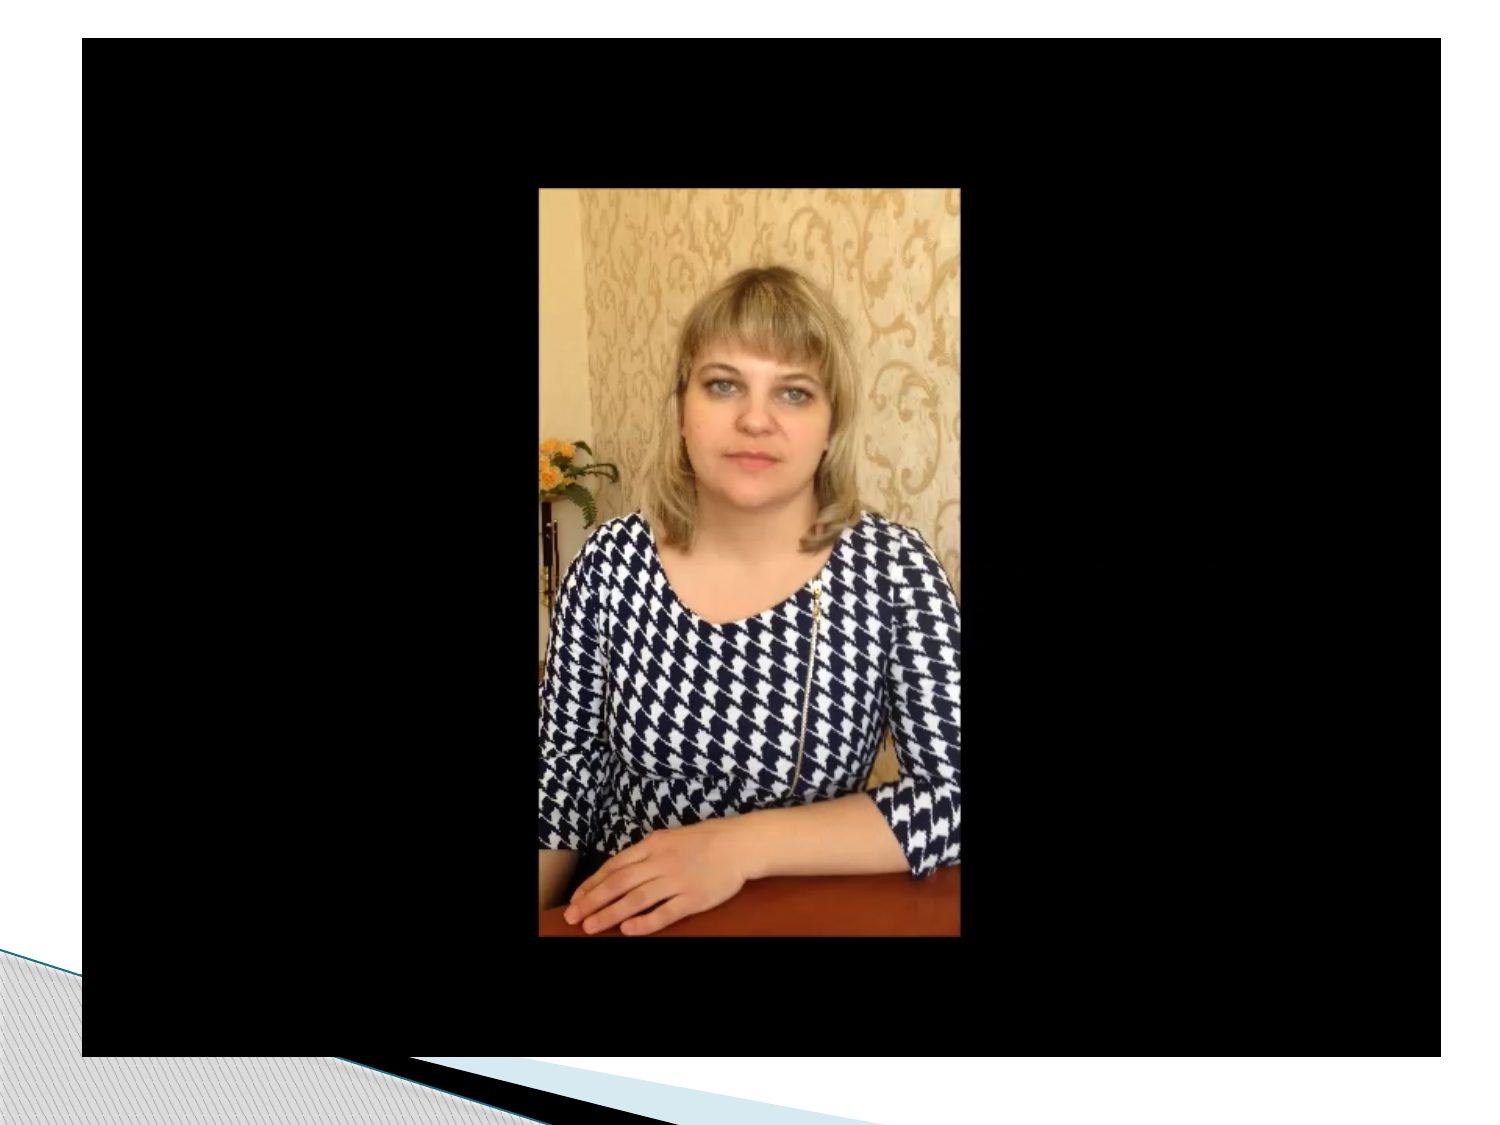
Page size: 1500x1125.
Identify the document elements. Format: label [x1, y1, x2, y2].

list [81, 37, 1442, 1058]
text_box [249, 187, 1251, 938]
